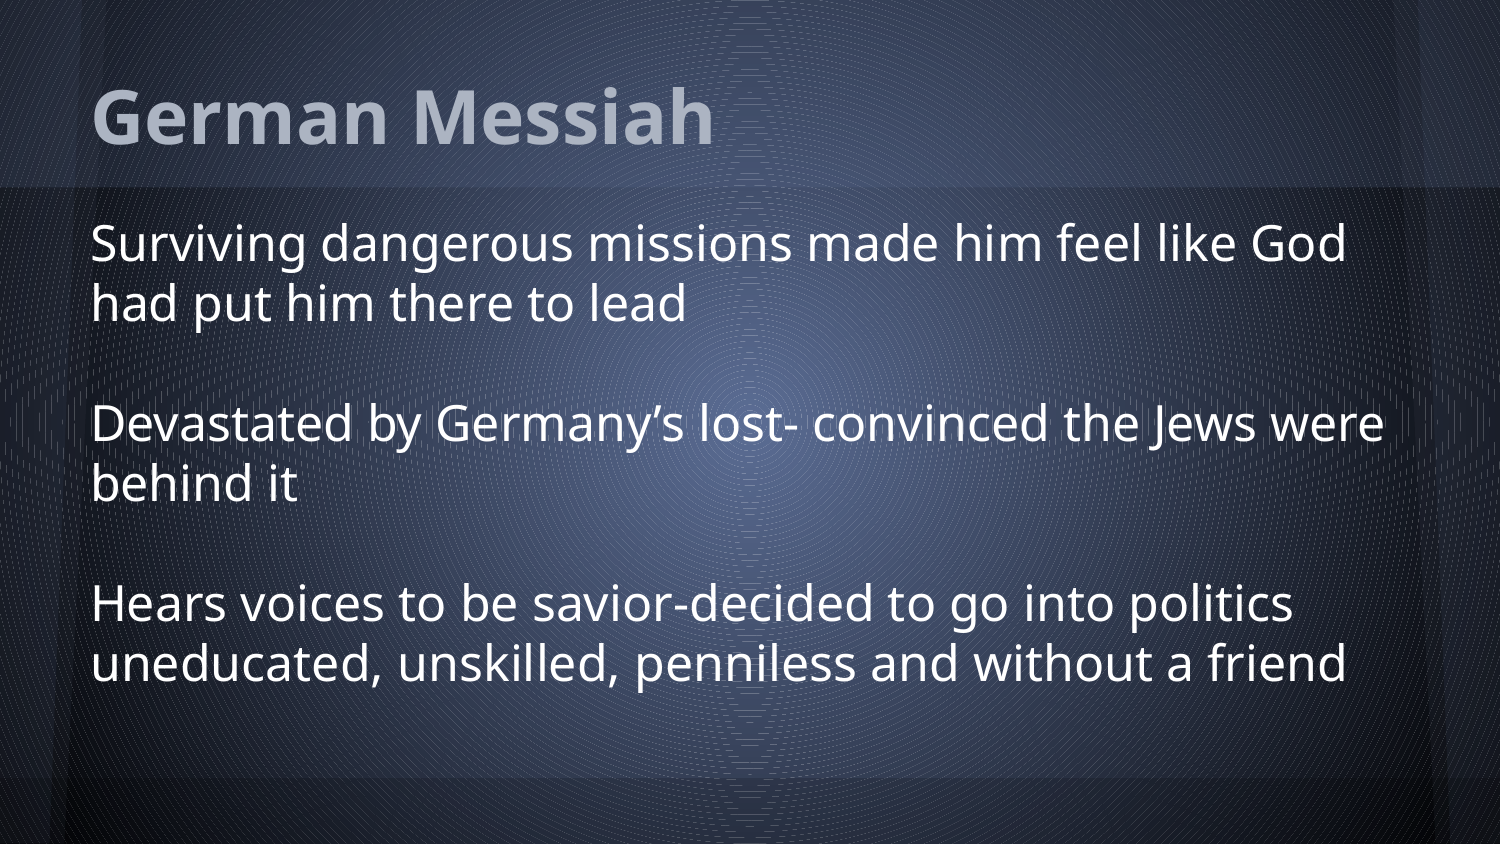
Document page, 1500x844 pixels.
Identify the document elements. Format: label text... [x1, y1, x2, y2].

title German Messiah [75, 33, 1425, 175]
list Surviving dangerous missions made him feel like God had put him there to lead Devastated by Germany’s lost- convinced the Jews were behind it Hears voices to be savior-decided to go into politics uneducated, unskilled, penniless and without a friend [75, 196, 1425, 808]
